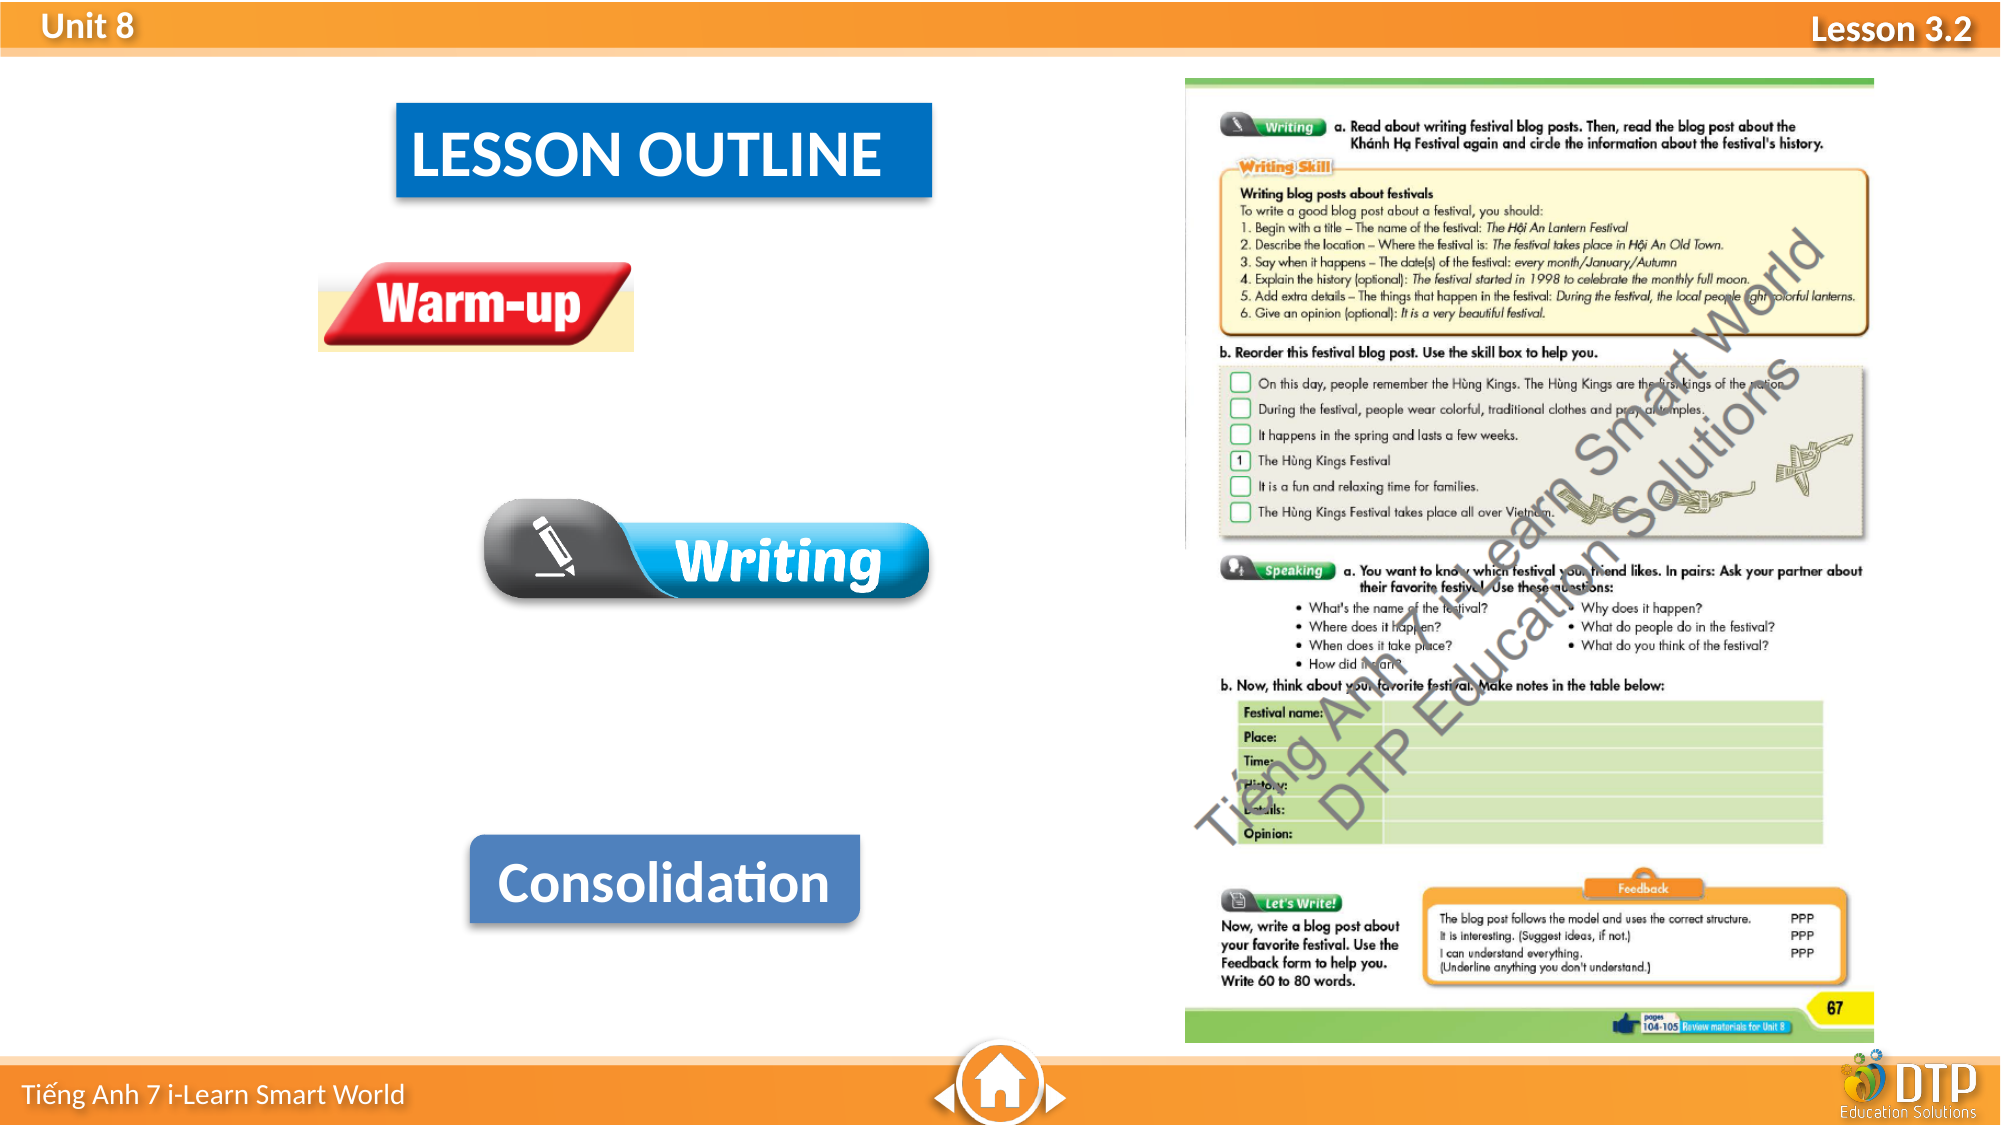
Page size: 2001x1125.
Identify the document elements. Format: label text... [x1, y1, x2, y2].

picture [0, 2, 2001, 1125]
text_box Consolidation [467, 832, 863, 926]
text_box Lesson 3.2 [1796, 0, 2000, 57]
text_box LESSON OUTLINE [396, 102, 933, 198]
